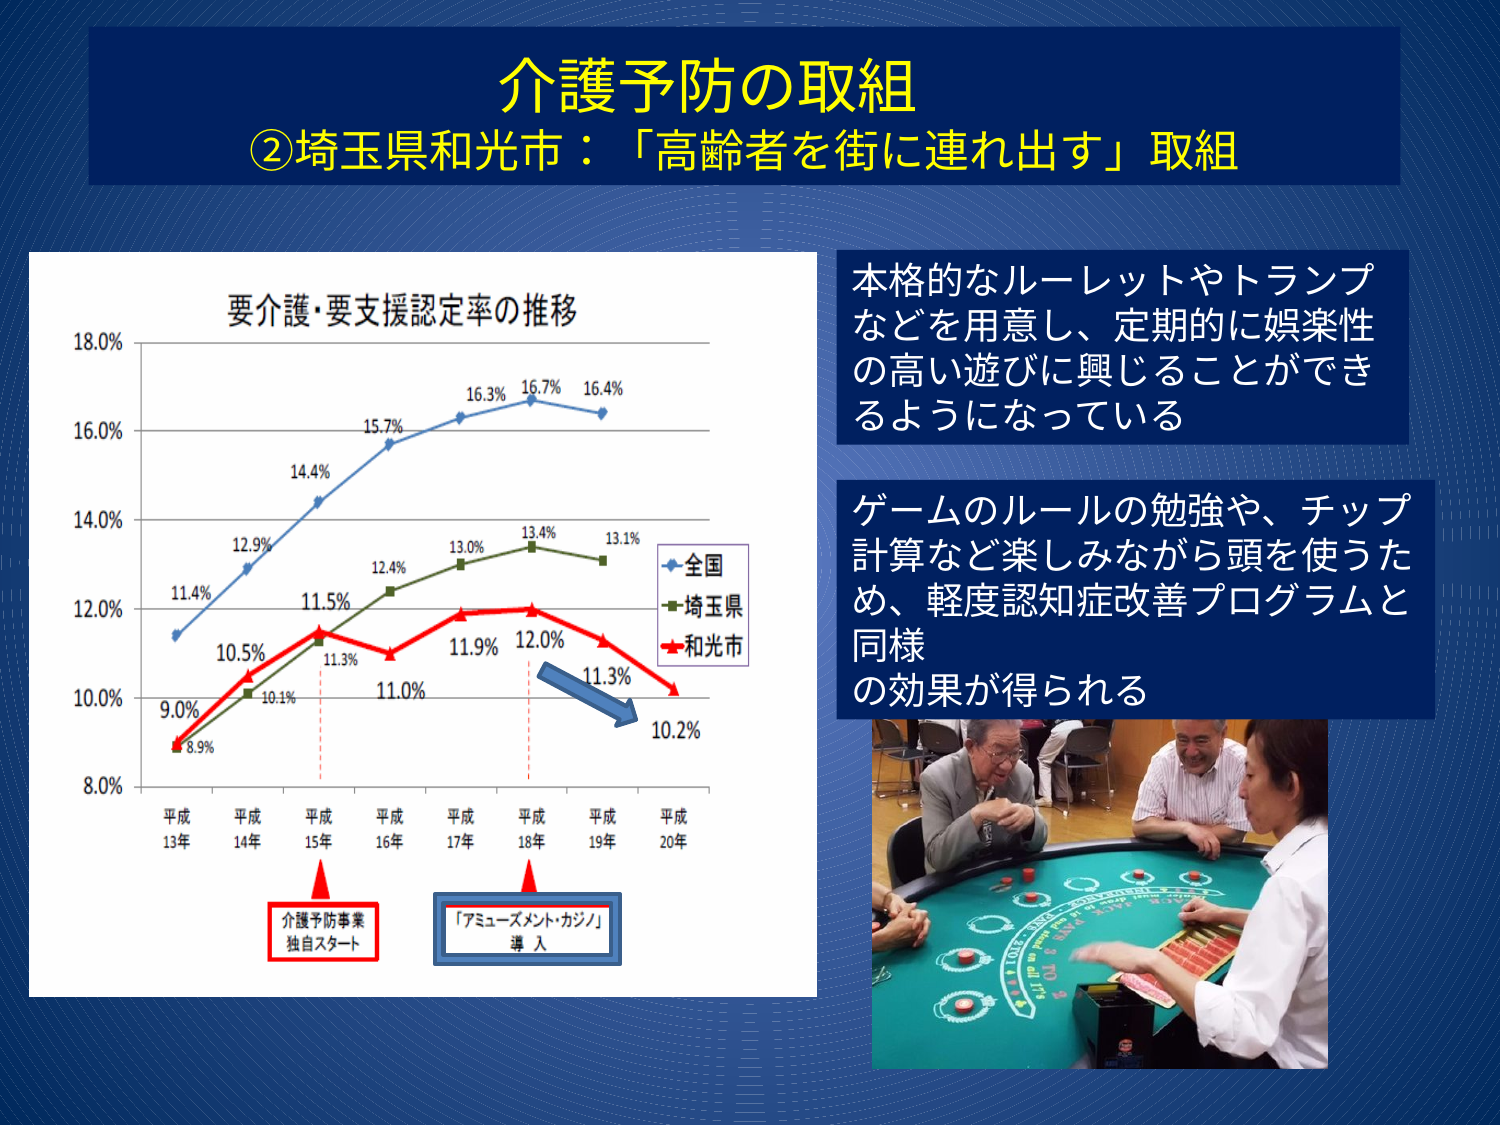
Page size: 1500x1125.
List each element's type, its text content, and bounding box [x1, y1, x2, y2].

title 介護予防の取組 ②埼玉県和光市：「高齢者を街に連れ出す」取組 [88, 26, 1401, 186]
text_box 本格的なルーレットやトランプなどを用意し、定期的に娯楽性の高い遊びに興じることができるようになっている [836, 249, 1409, 445]
text_box ゲームのルールの勉強や、チップ 計算など楽しみながら頭を使うため、軽度認知症改善プログラムと同様 の効果が得られる [836, 479, 1436, 720]
picture [29, 252, 818, 997]
picture [871, 685, 1328, 1070]
